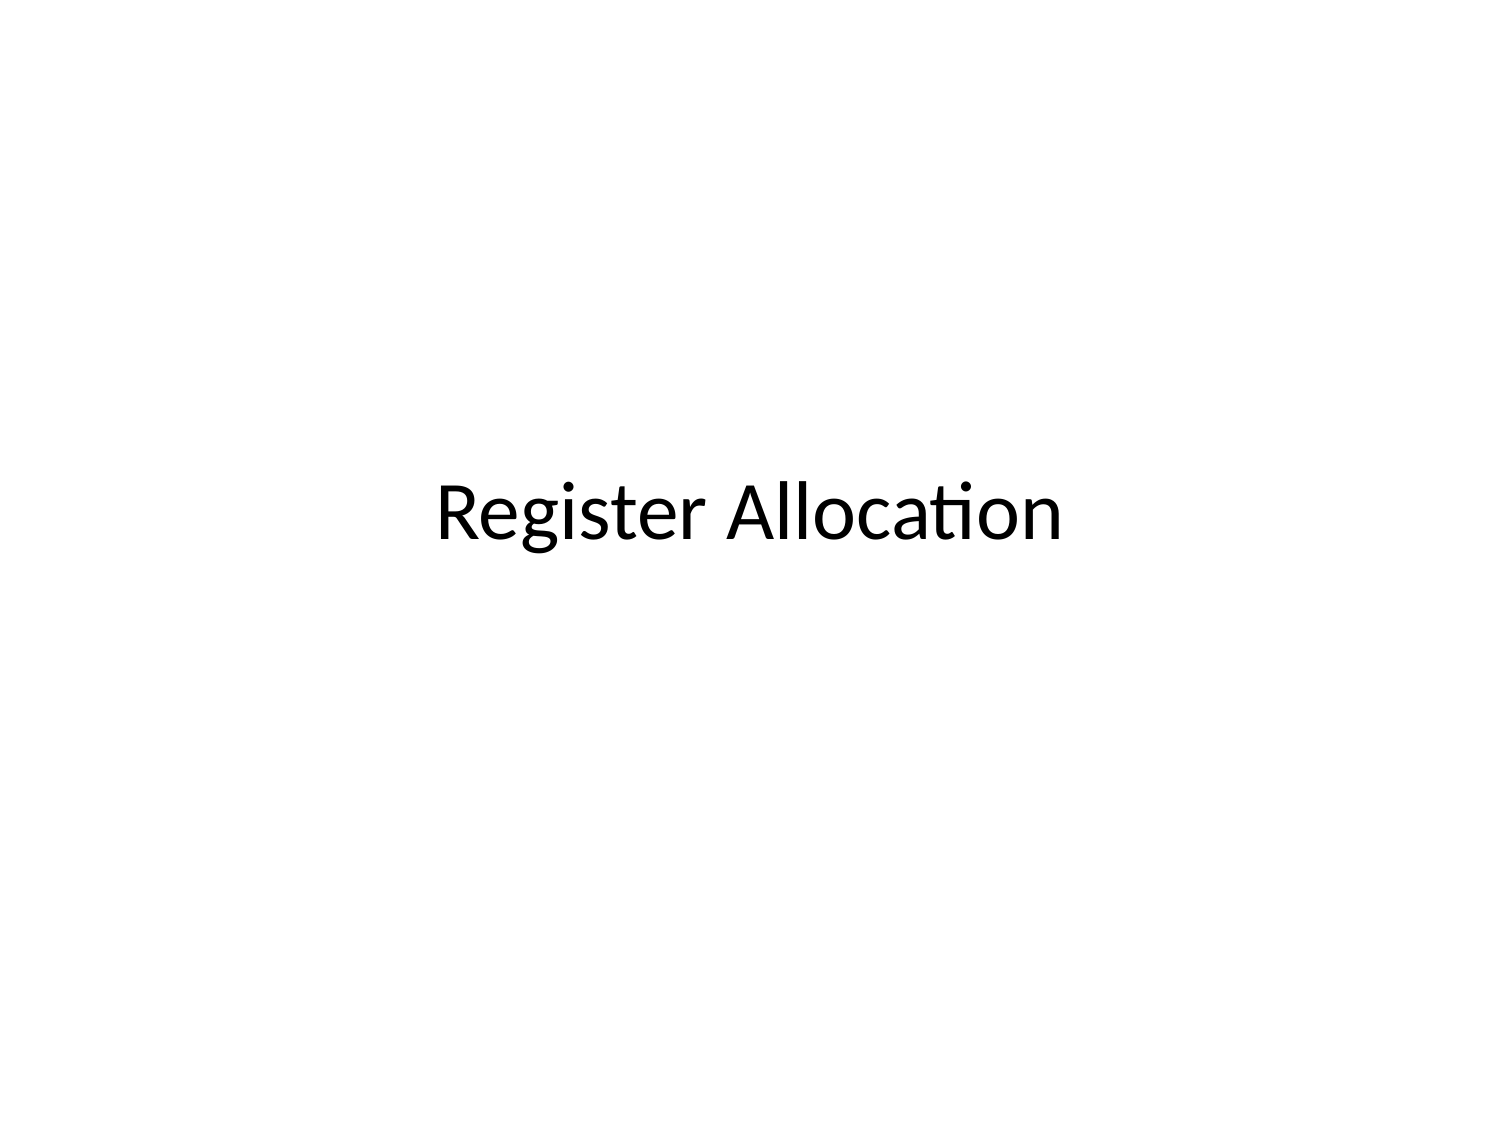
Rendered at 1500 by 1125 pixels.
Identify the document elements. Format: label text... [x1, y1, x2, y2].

title Register Allocation [74, 412, 1426, 601]
